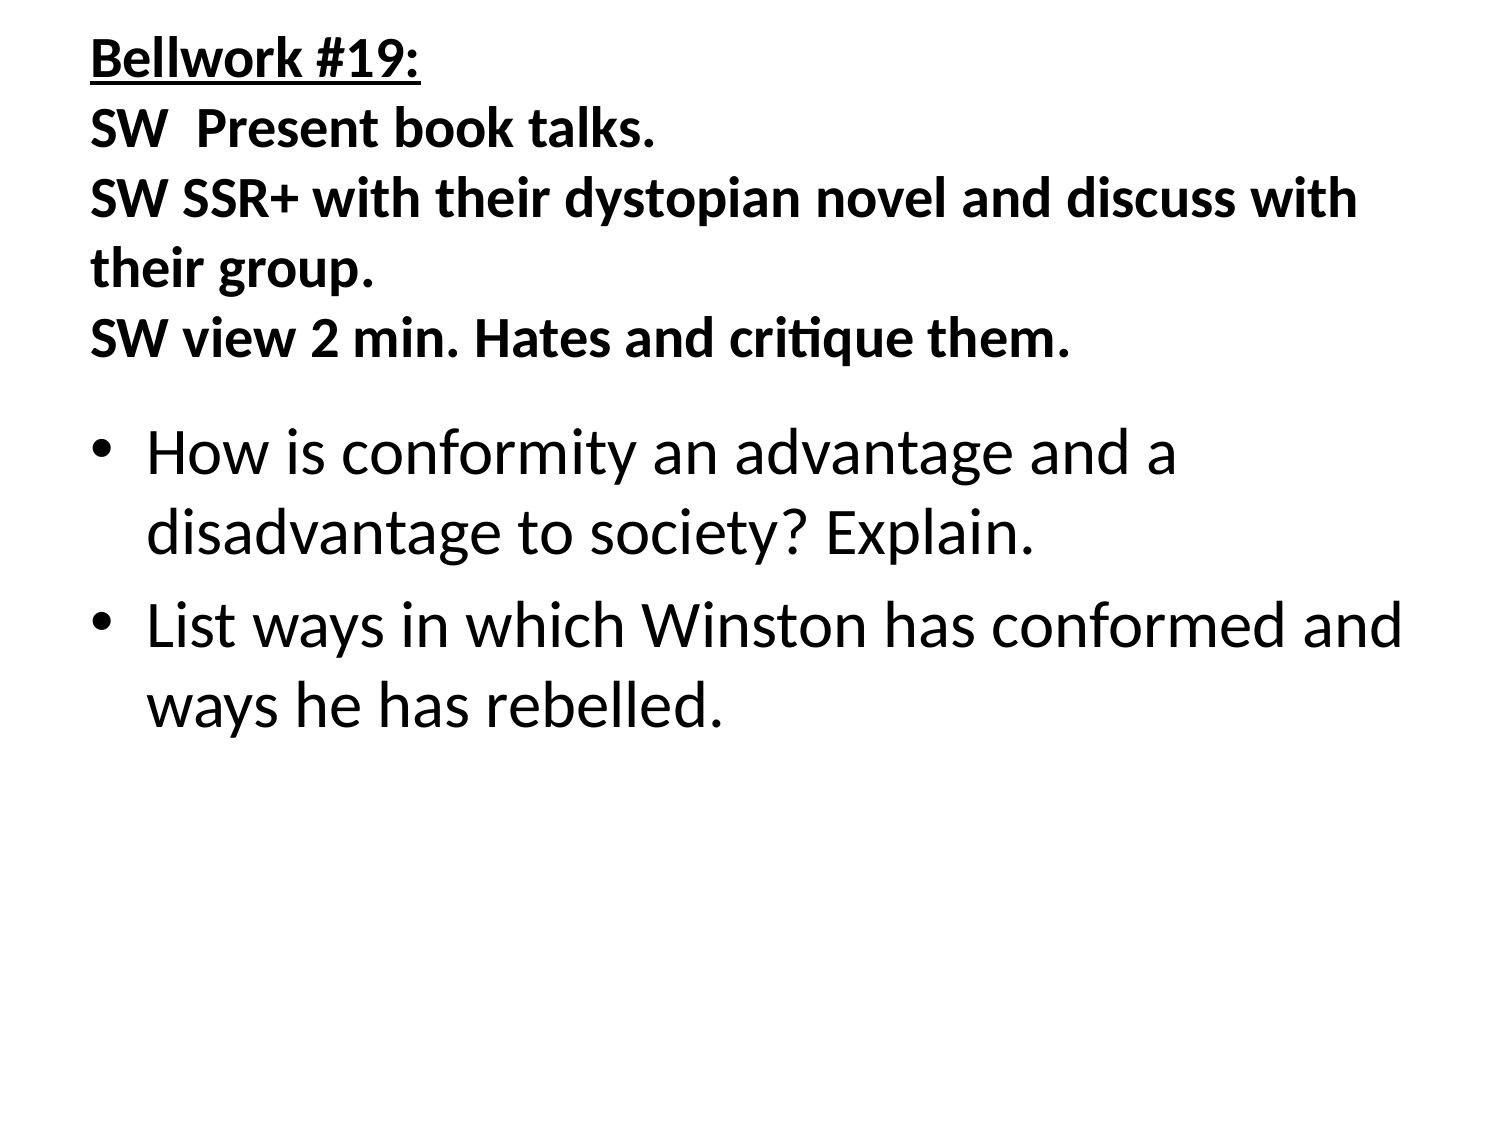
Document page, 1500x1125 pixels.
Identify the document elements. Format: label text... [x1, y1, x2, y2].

title Bellwork #19: SW Present book talks. SW SSR+ with their dystopian novel and discuss with their group. SW view 2 min. Hates and critique them. [74, 99, 1426, 288]
list How is conformity an advantage and a disadvantage to society? Explain. List ways in which Winston has conformed and ways he has rebelled. [74, 399, 1426, 1006]
